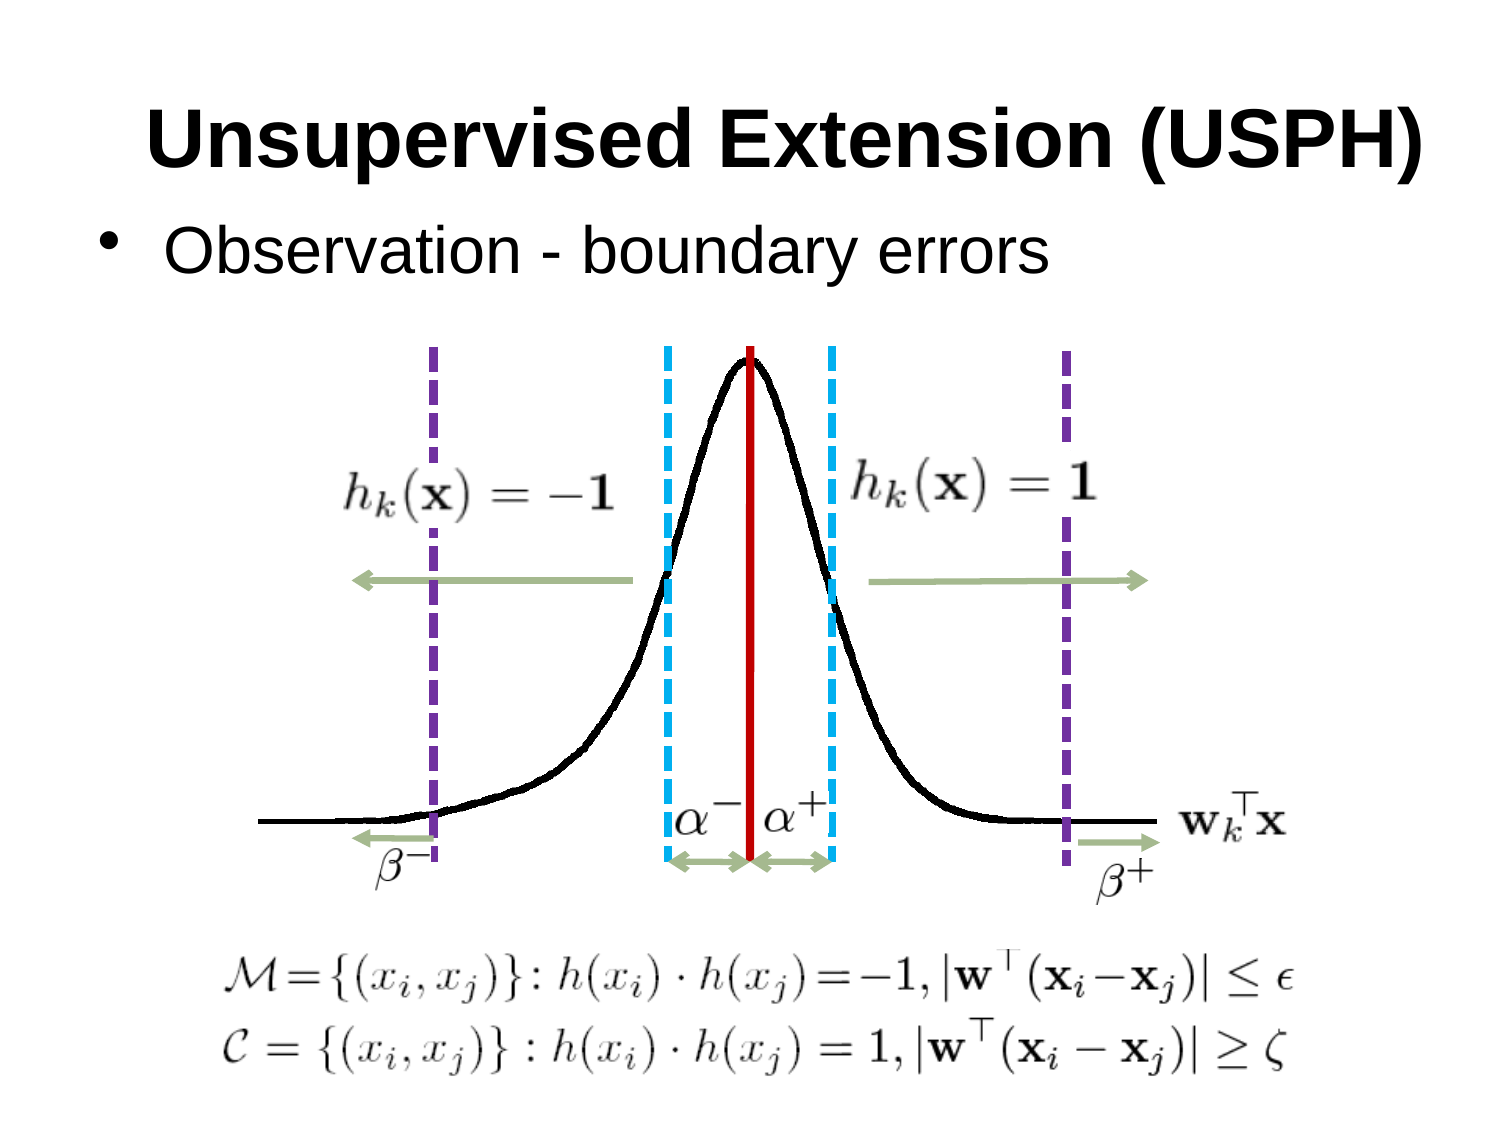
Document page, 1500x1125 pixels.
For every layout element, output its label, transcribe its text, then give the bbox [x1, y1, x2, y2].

picture [97, 245, 1329, 906]
list Observation - boundary errors [75, 199, 1454, 1090]
picture [210, 948, 1302, 1087]
title Unsupervised Extension (USPH) [37, 43, 1455, 225]
